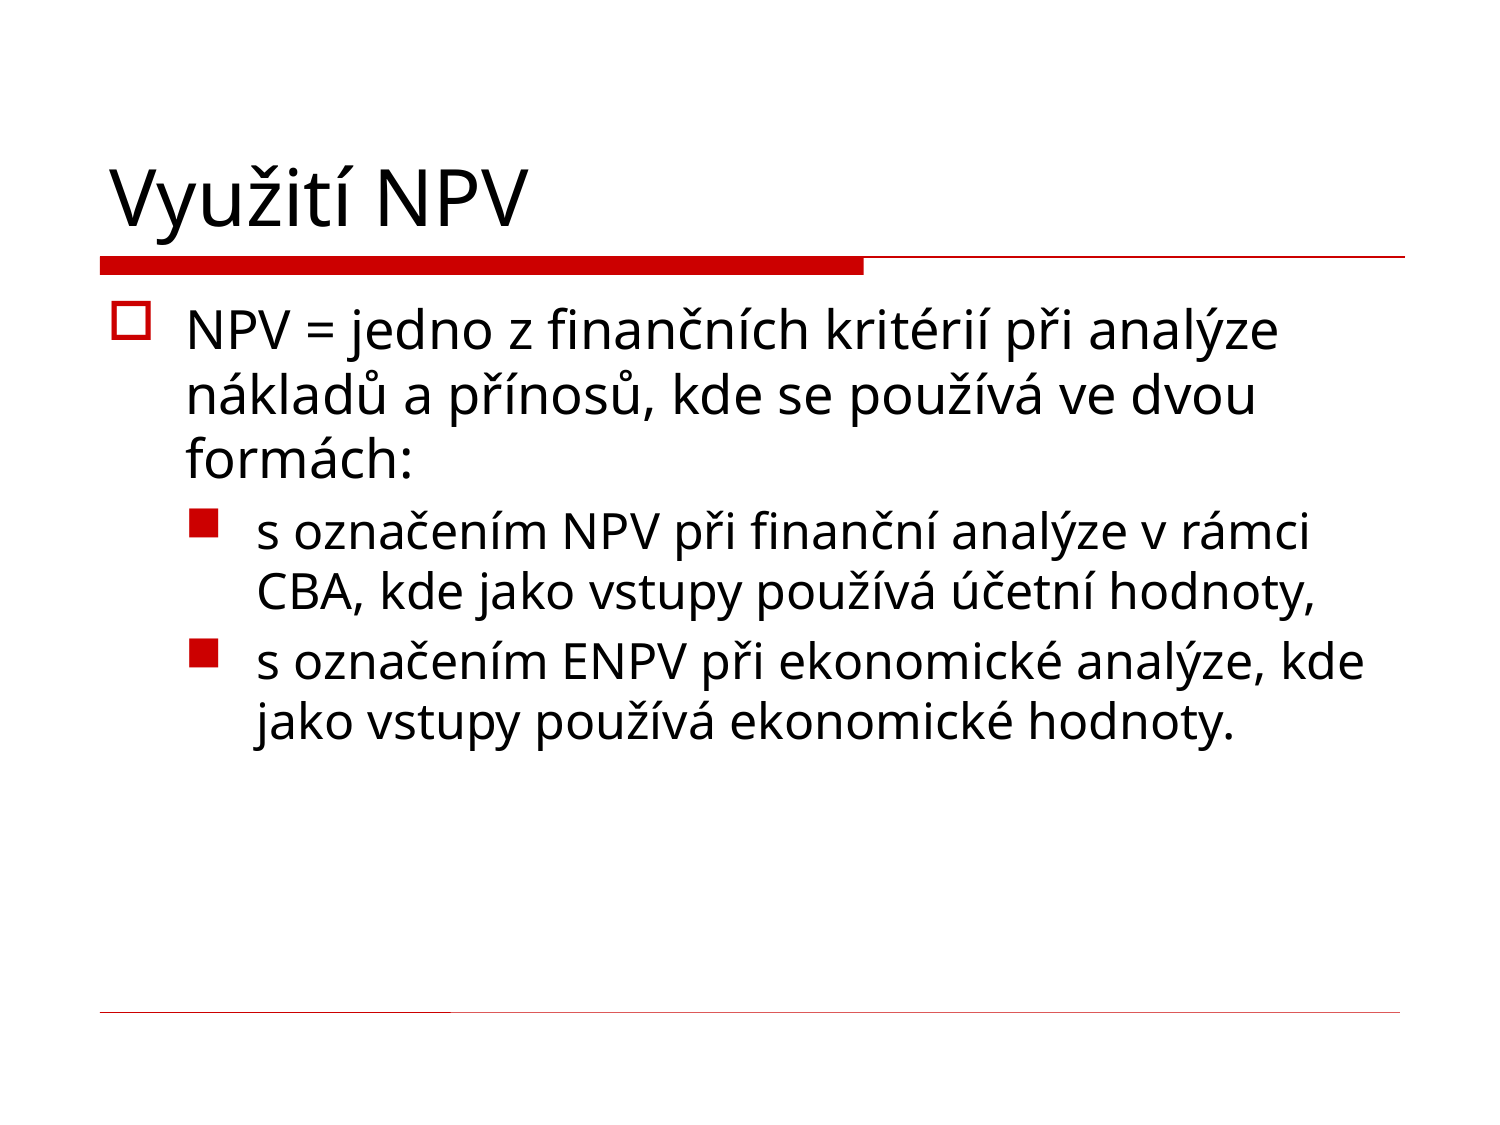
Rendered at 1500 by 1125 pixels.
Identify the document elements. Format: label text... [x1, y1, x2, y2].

title Využití NPV [94, 50, 1407, 250]
list NPV = jedno z finančních kritérií při analýze nákladů a přínosů, kde se používá ve dvou formách: s označením NPV při finanční analýze v rámci CBA, kde jako vstupy používá účetní hodnoty, s označením ENPV při ekonomické analýze, kde jako vstupy používá ekonomické hodnoty. [92, 287, 1406, 988]
